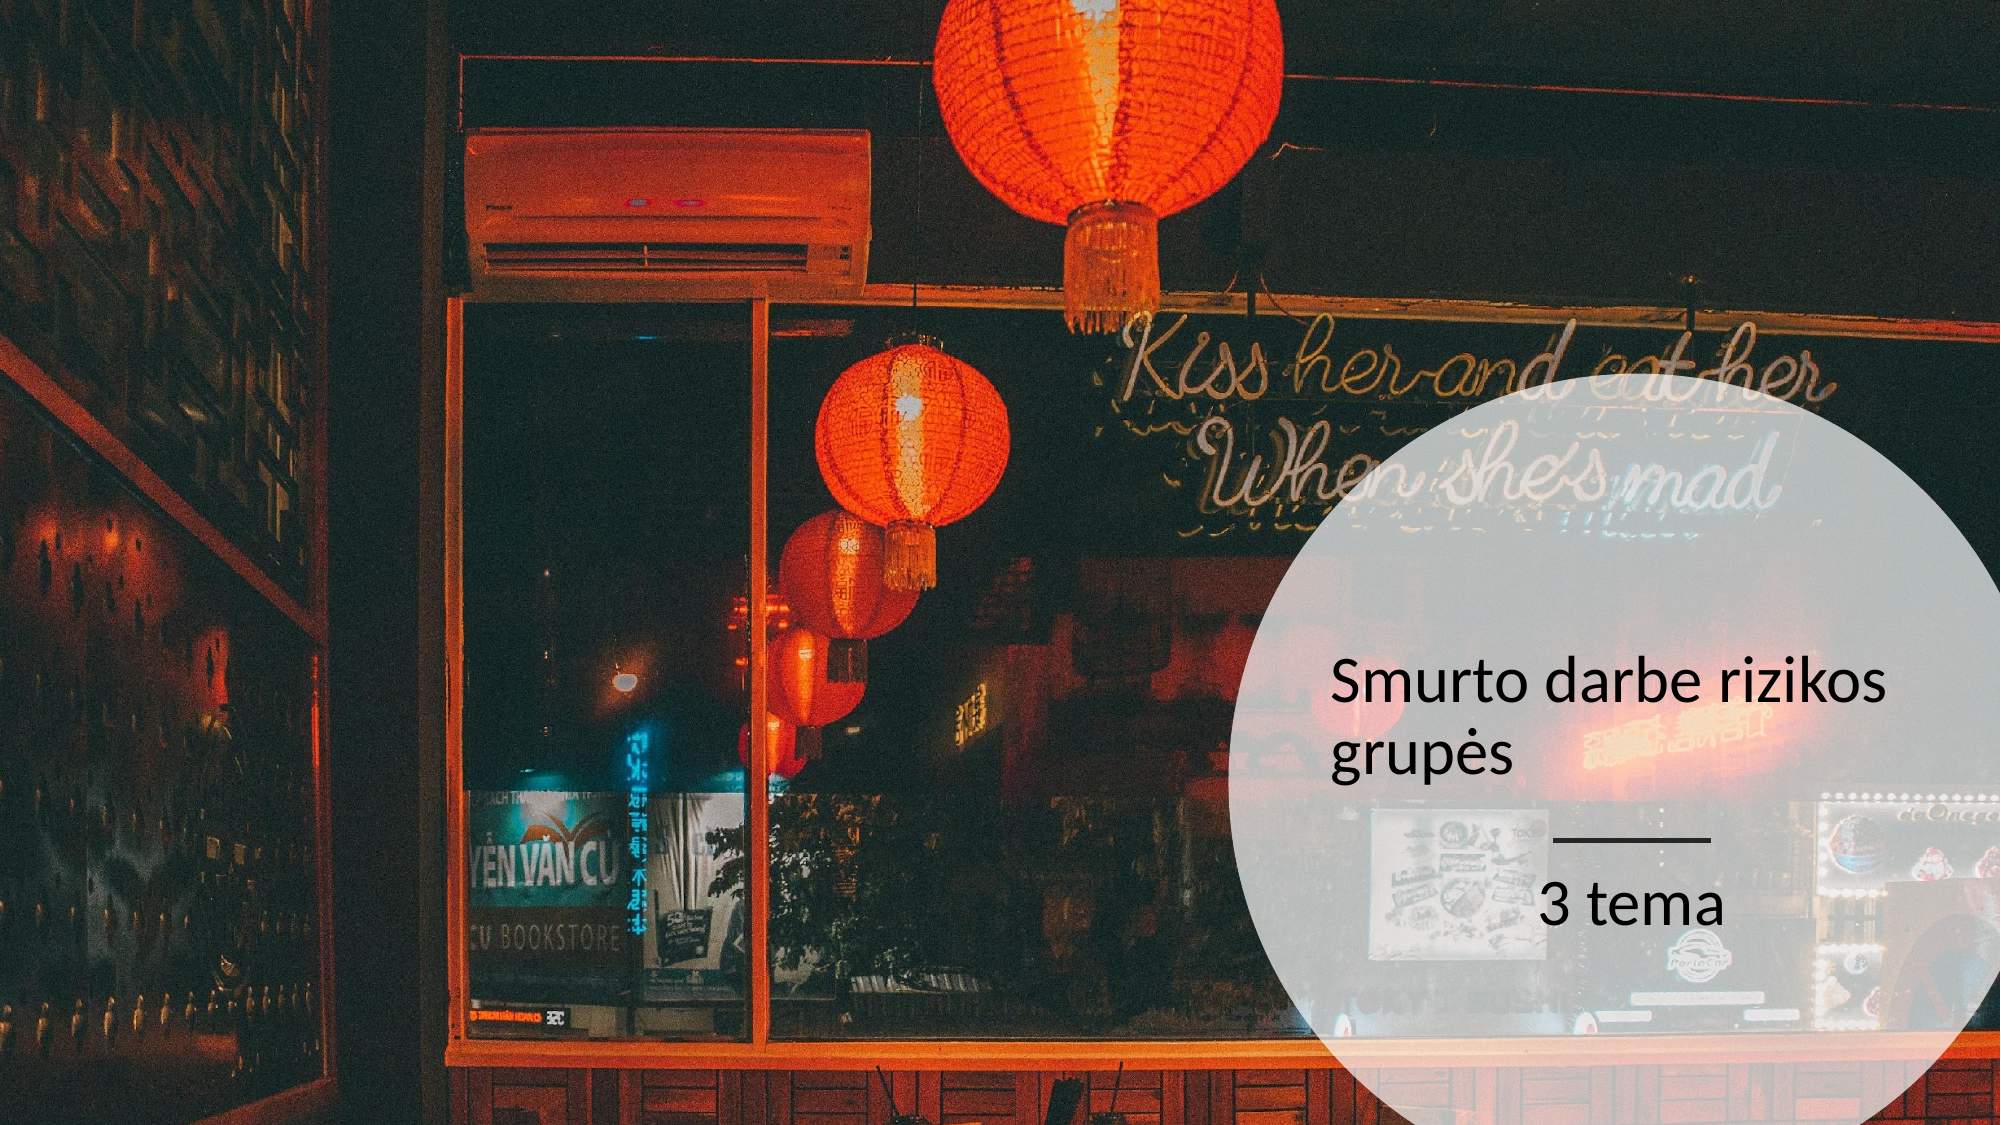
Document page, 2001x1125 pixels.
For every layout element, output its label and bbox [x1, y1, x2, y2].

list [0, 0, 2000, 1125]
